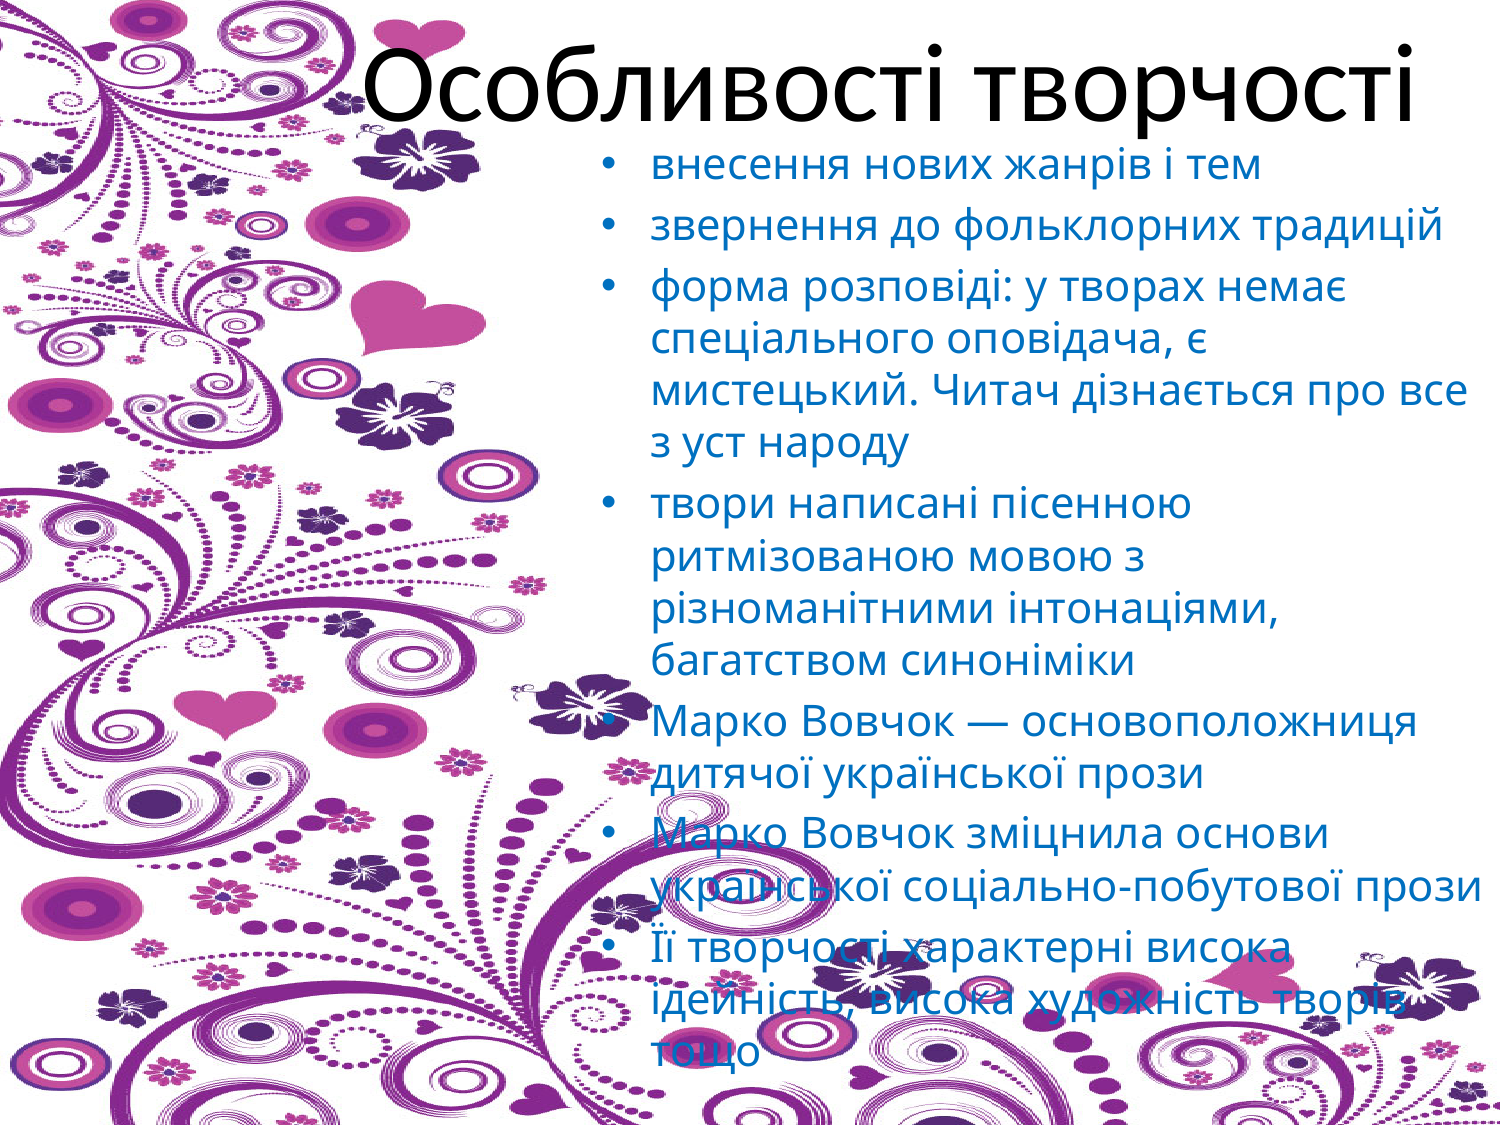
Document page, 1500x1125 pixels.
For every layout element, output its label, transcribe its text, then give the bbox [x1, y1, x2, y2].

title Особливості творчості [0, 0, 1500, 153]
list внесення нових жанрів і тем звернення до фольклорних традицій форма розповіді: у творах немає спеціального оповідача, є мистецький. Читач дізнається про все з уст народу твори написані пісенною ритмізованою мовою з різноманітними інтонаціями, багатством синоніміки Марко Вовчок — основоположниця дитячої української прози Марко Вовчок зміцнила основи української соціально-побутової прози Її творчості характерні висока ідейність, висока художність творів тощо [585, 128, 1500, 1125]
picture [0, 153, 585, 1125]
